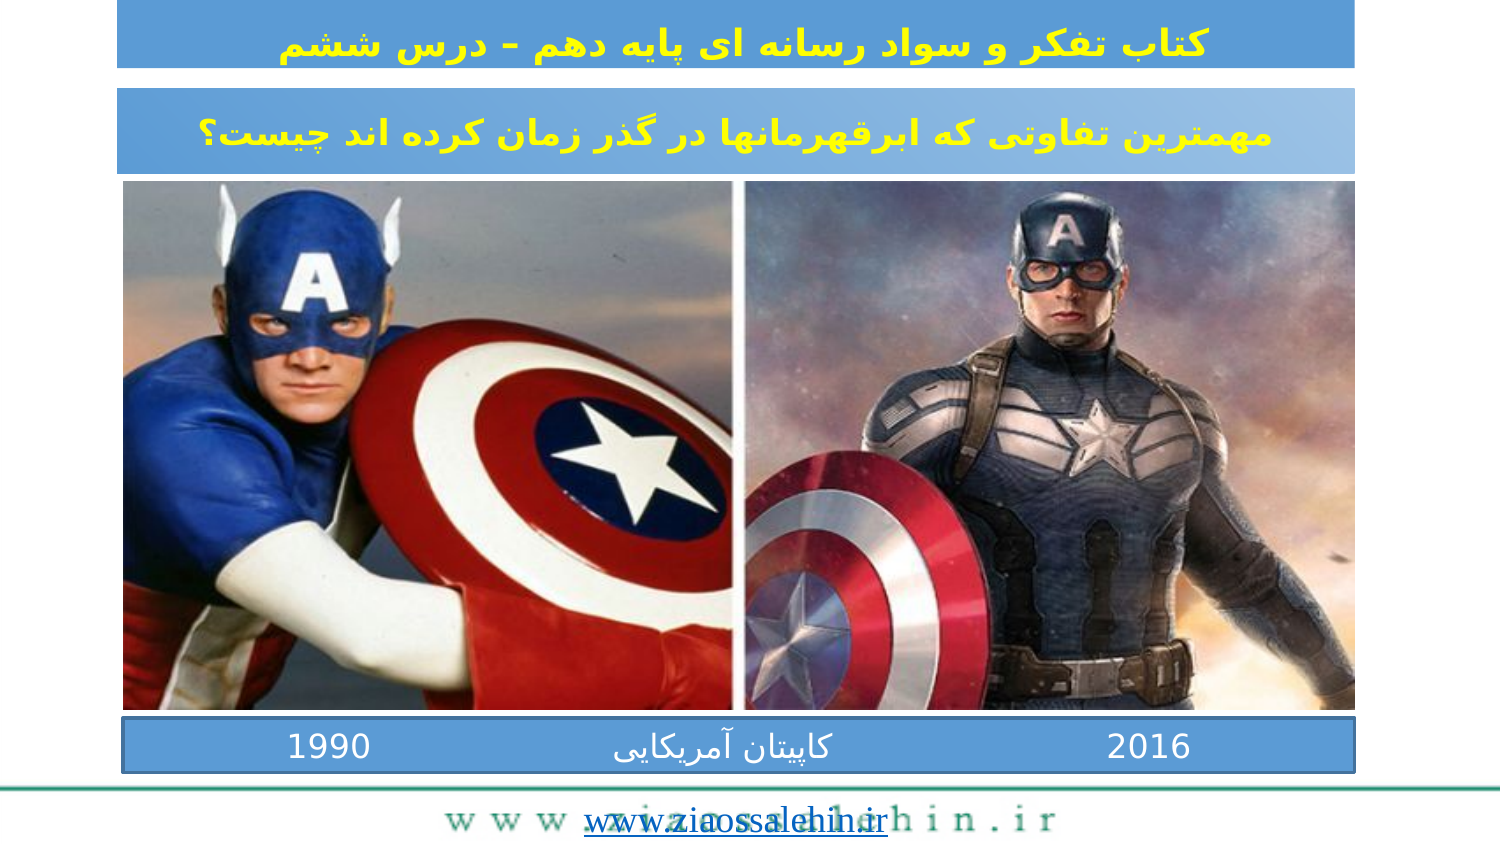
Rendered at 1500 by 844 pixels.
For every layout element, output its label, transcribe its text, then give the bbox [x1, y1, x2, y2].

text_box کتاب تفکر و سواد رسانه ای پایه دهم – درس ششم [212, 11, 1275, 71]
text_box www.ziaossalehin.ir [335, 787, 1136, 844]
text_box مهمترین تفاوتی که ابرقهرمانها در گذر زمان کرده اند چیست؟ [117, 88, 1355, 174]
text_box [115, 0, 1356, 70]
text_box 2016 کاپیتان آمریکایی 1990 [121, 720, 1356, 774]
picture [0, 0, 1500, 844]
